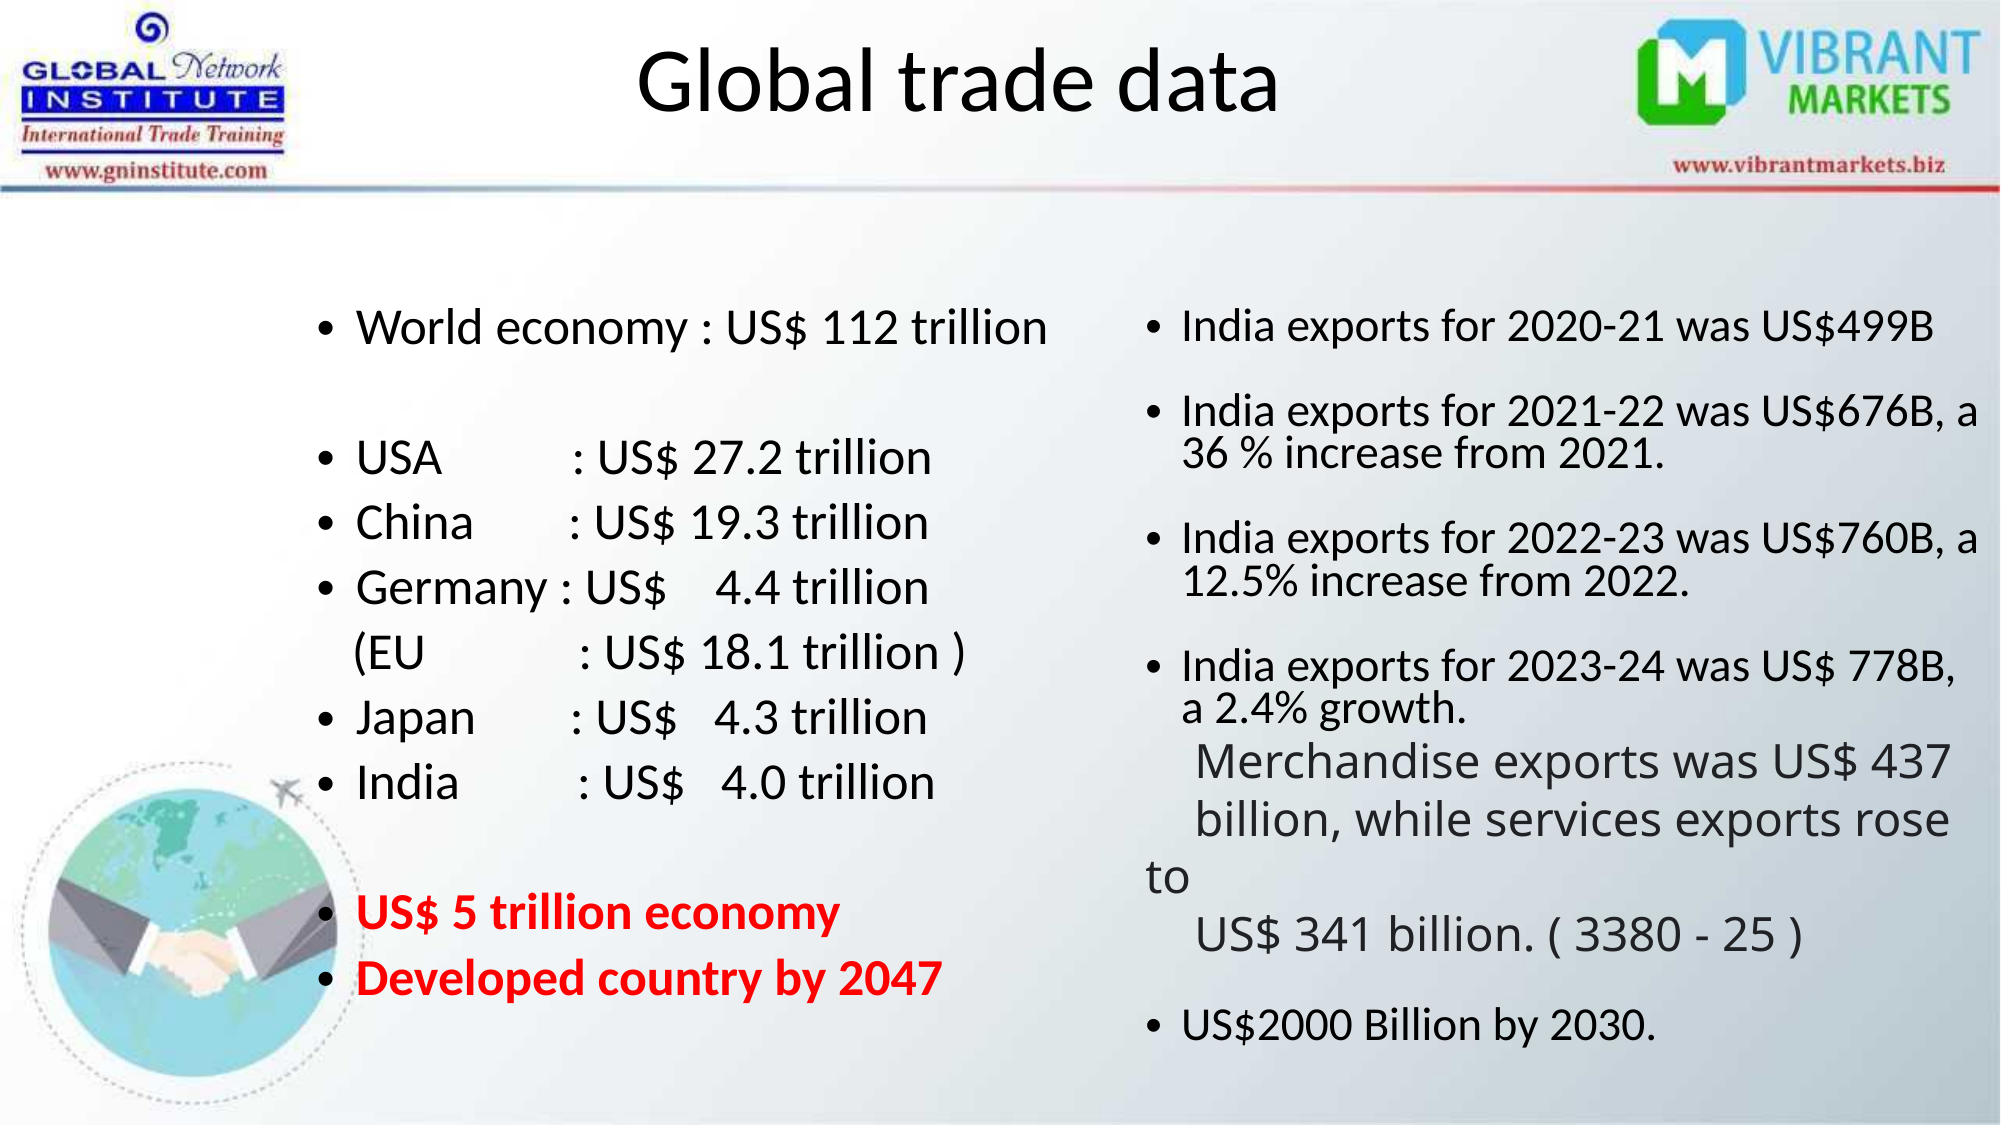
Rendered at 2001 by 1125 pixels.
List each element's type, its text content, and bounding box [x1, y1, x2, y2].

picture [0, 0, 2001, 1125]
list World economy : US$ 112 trillion USA : US$ 27.2 trillion China : US$ 19.3 trillion Germany : US$ 4.4 trillion (EU : US$ 18.1 trillion ) Japan : US$ 4.3 trillion India : US$ 4.0 trillion US$ 5 trillion economy Developed country by 2047 [301, 299, 1130, 1014]
title Global trade data [621, 0, 2000, 196]
list India exports for 2020-21 was US$499B India exports for 2021-22 was US$676B, a 36 % increase from 2021. India exports for 2022-23 was US$760B, a 12.5% increase from 2022. India exports for 2023-24 was US$ 778B, a 2.4% growth. Merchandise exports was US$ 437 billion, while services exports rose to US$ 341 billion. ( 3380 - 25 ) US$2000 Billion by 2030. [1130, 299, 2000, 1066]
